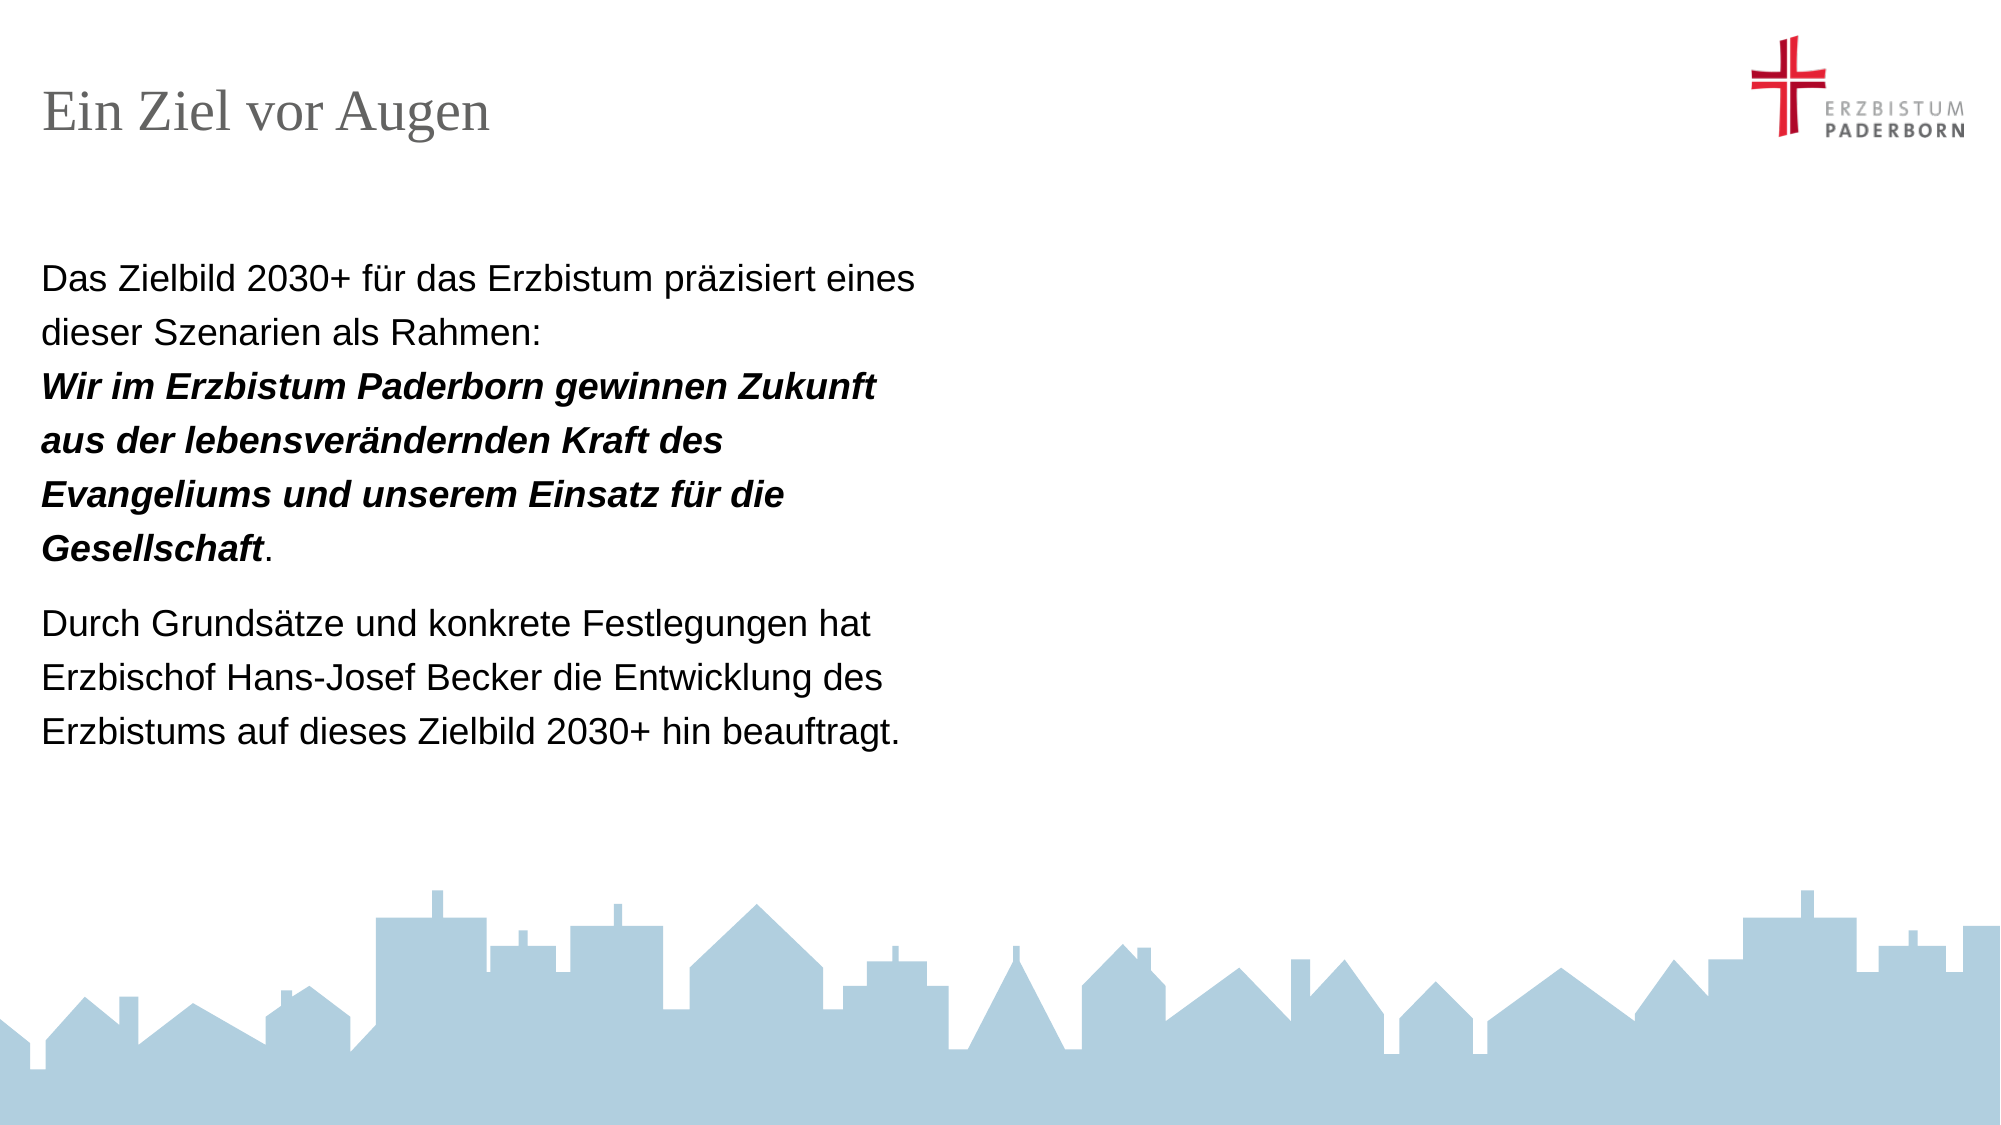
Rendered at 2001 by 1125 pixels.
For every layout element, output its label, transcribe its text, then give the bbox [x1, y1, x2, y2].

list Das Zielbild 2030+ für das Erzbistum präzisiert eines dieser Szenarien als Rahmen: Wir im Erzbistum Paderborn gewinnen Zukunft aus der lebensverändernden Kraft des Evangeliums und unserem Einsatz für die Gesellschaft. Durch Grundsätze und konkrete Festlegungen hat Erzbischof Hans-Josef Becker die Entwicklung des Erzbistums auf dieses Zielbild 2030+ hin beauftragt. [34, 238, 948, 890]
picture [1751, 35, 1964, 138]
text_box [0, 890, 2000, 1125]
title Ein Ziel vor Augen [34, 33, 1706, 190]
